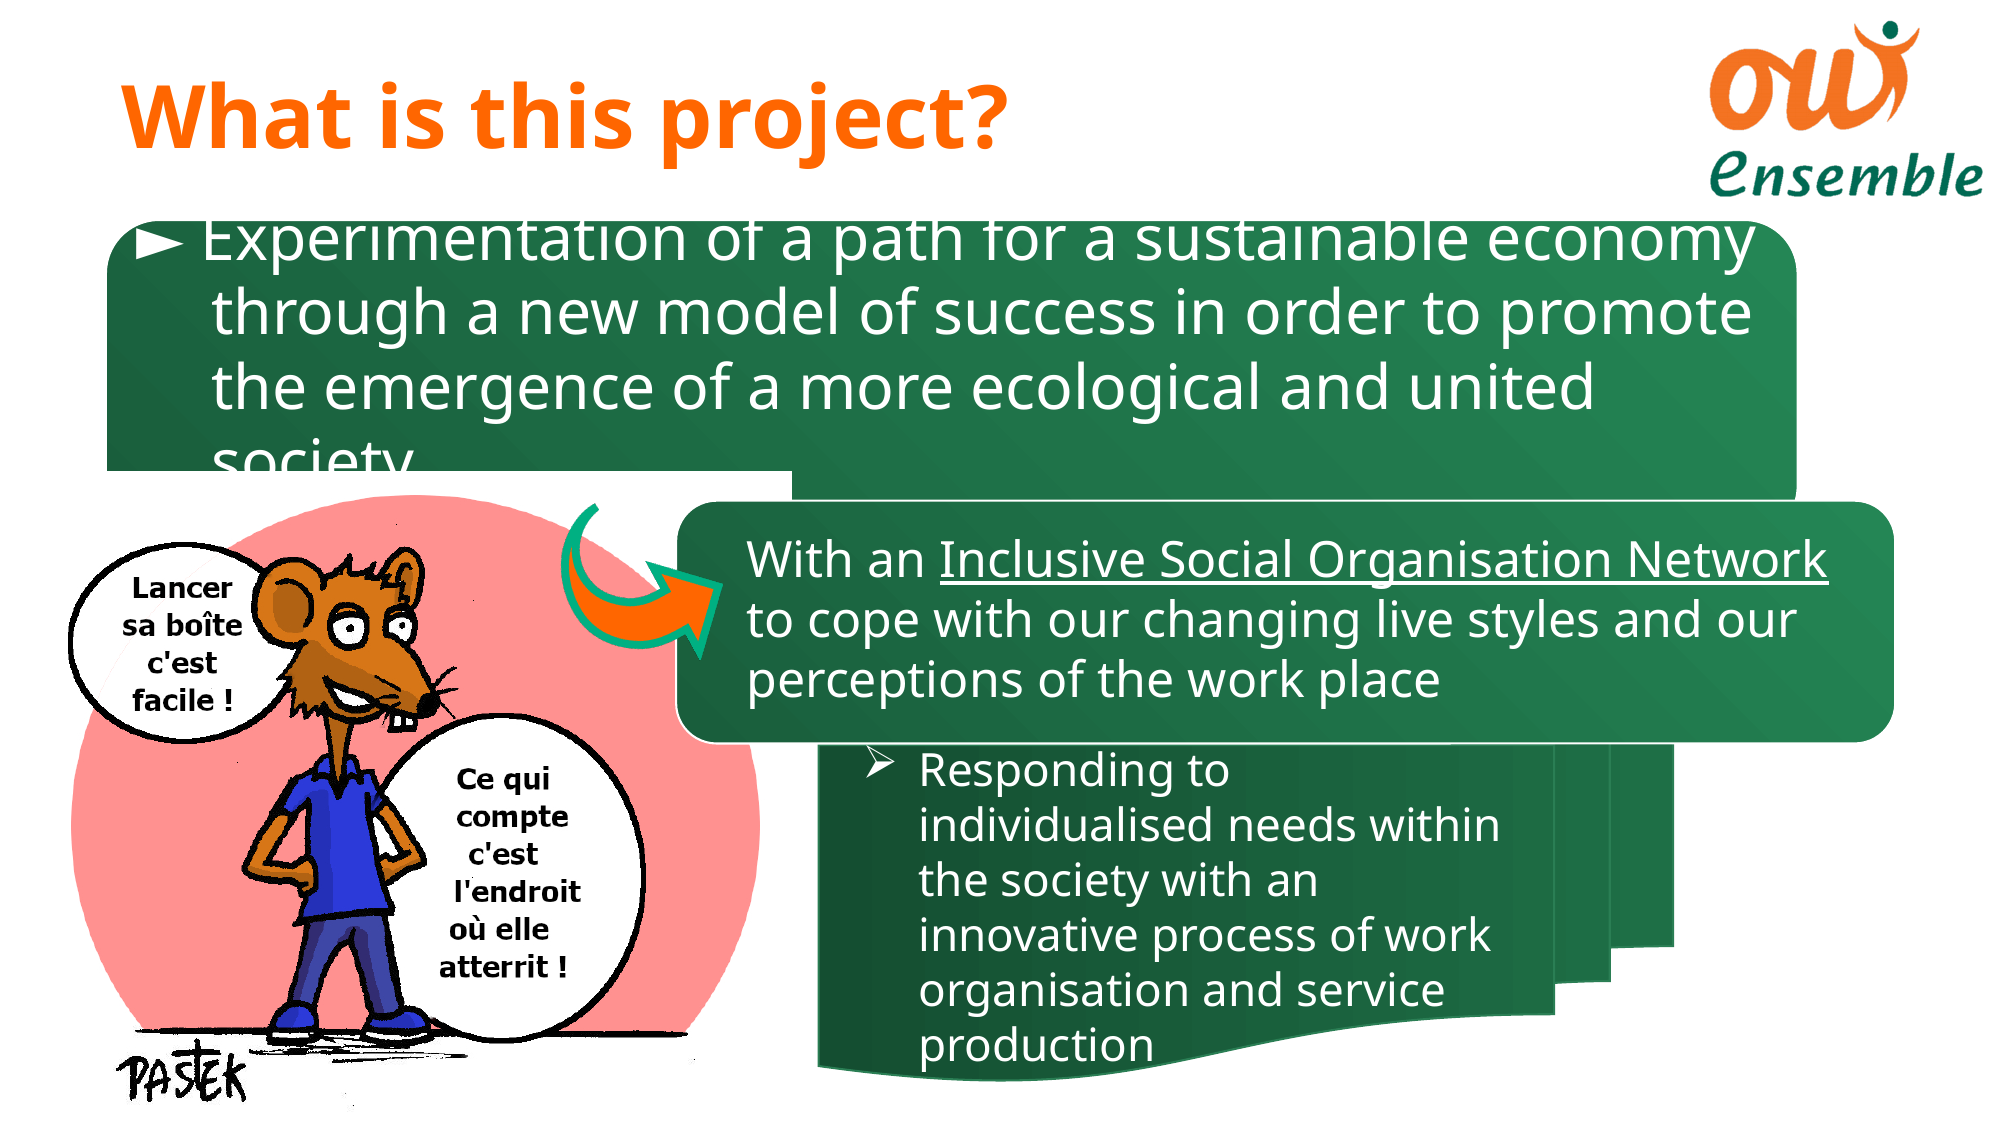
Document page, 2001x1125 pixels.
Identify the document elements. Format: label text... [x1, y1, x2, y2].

title What is this project? [106, 65, 1627, 188]
picture [23, 453, 792, 1119]
picture [1693, 0, 2000, 215]
text_box Responding to individualised needs within the society with an innovative process of work organisation and service production [817, 745, 1675, 1082]
text_box ► Experimentation of a path for a sustainable economy through a new model of success in order to promote the emergence of a more ecological and united society [104, 218, 1799, 499]
text_box With an Inclusive Social Organisation Network to cope with our changing live styles and our perceptions of the work place [792, 499, 1897, 745]
